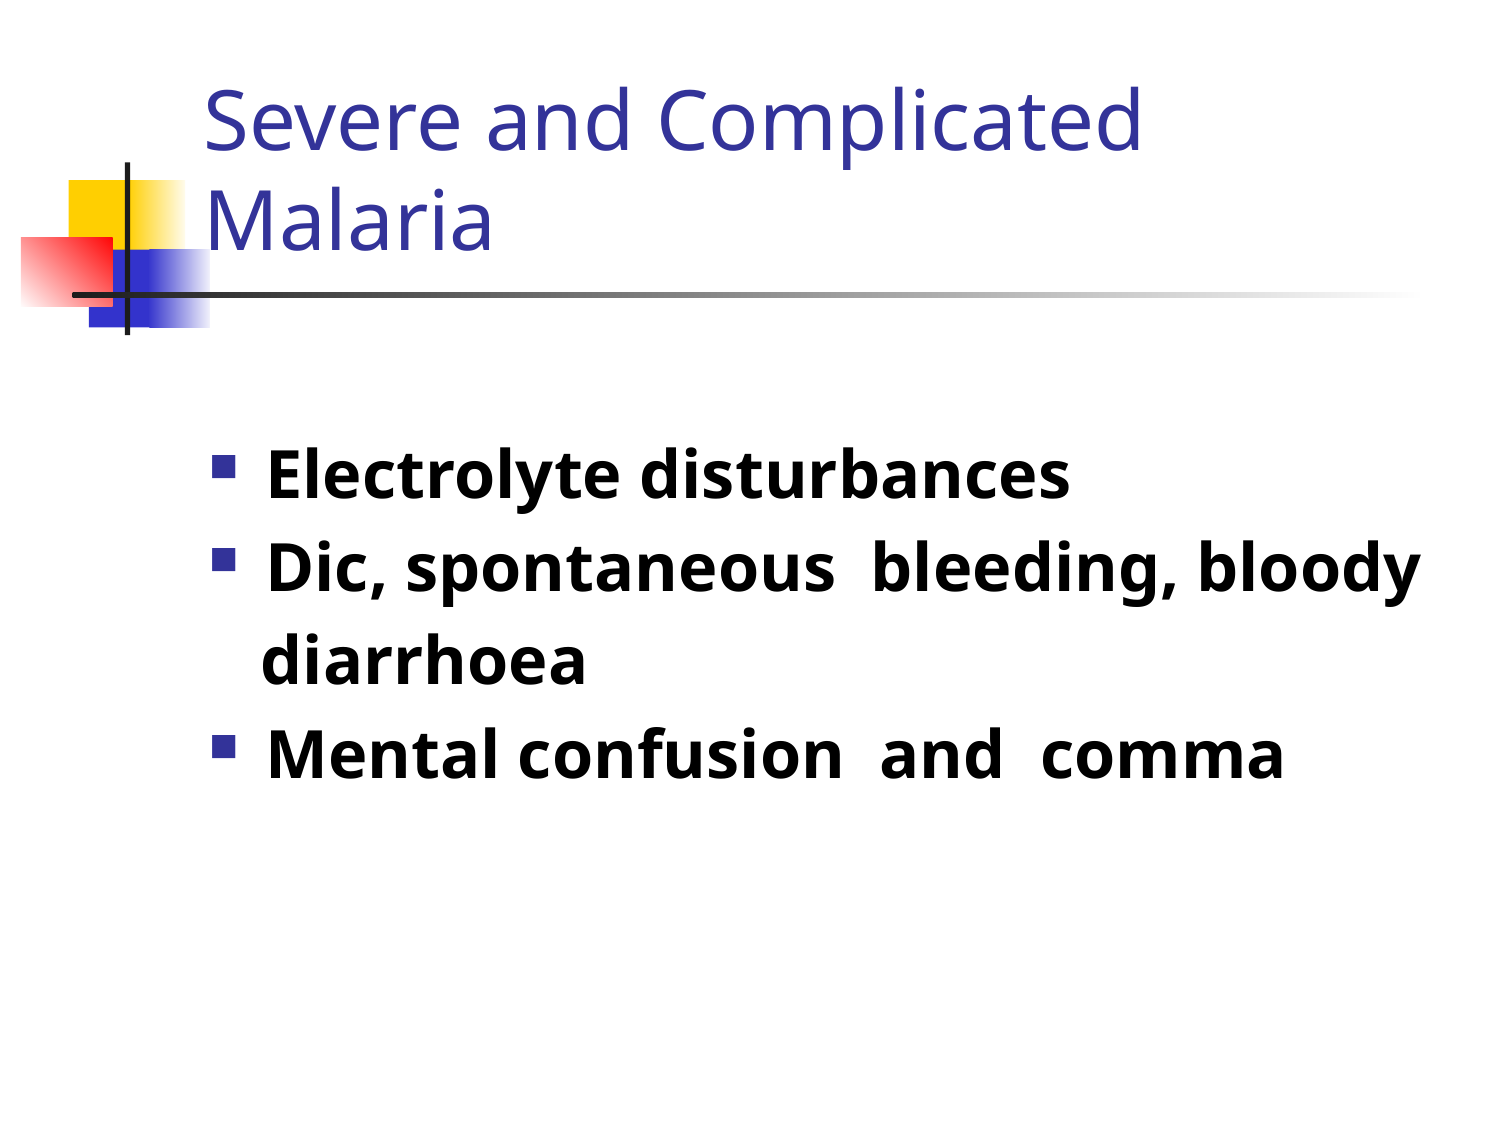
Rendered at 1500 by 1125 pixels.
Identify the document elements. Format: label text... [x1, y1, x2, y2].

title Severe and Complicated Malaria [188, 34, 1468, 276]
list Electrolyte disturbances Dic, spontaneous bleeding, bloody diarrhoea Mental confusion and comma [193, 330, 1470, 1007]
